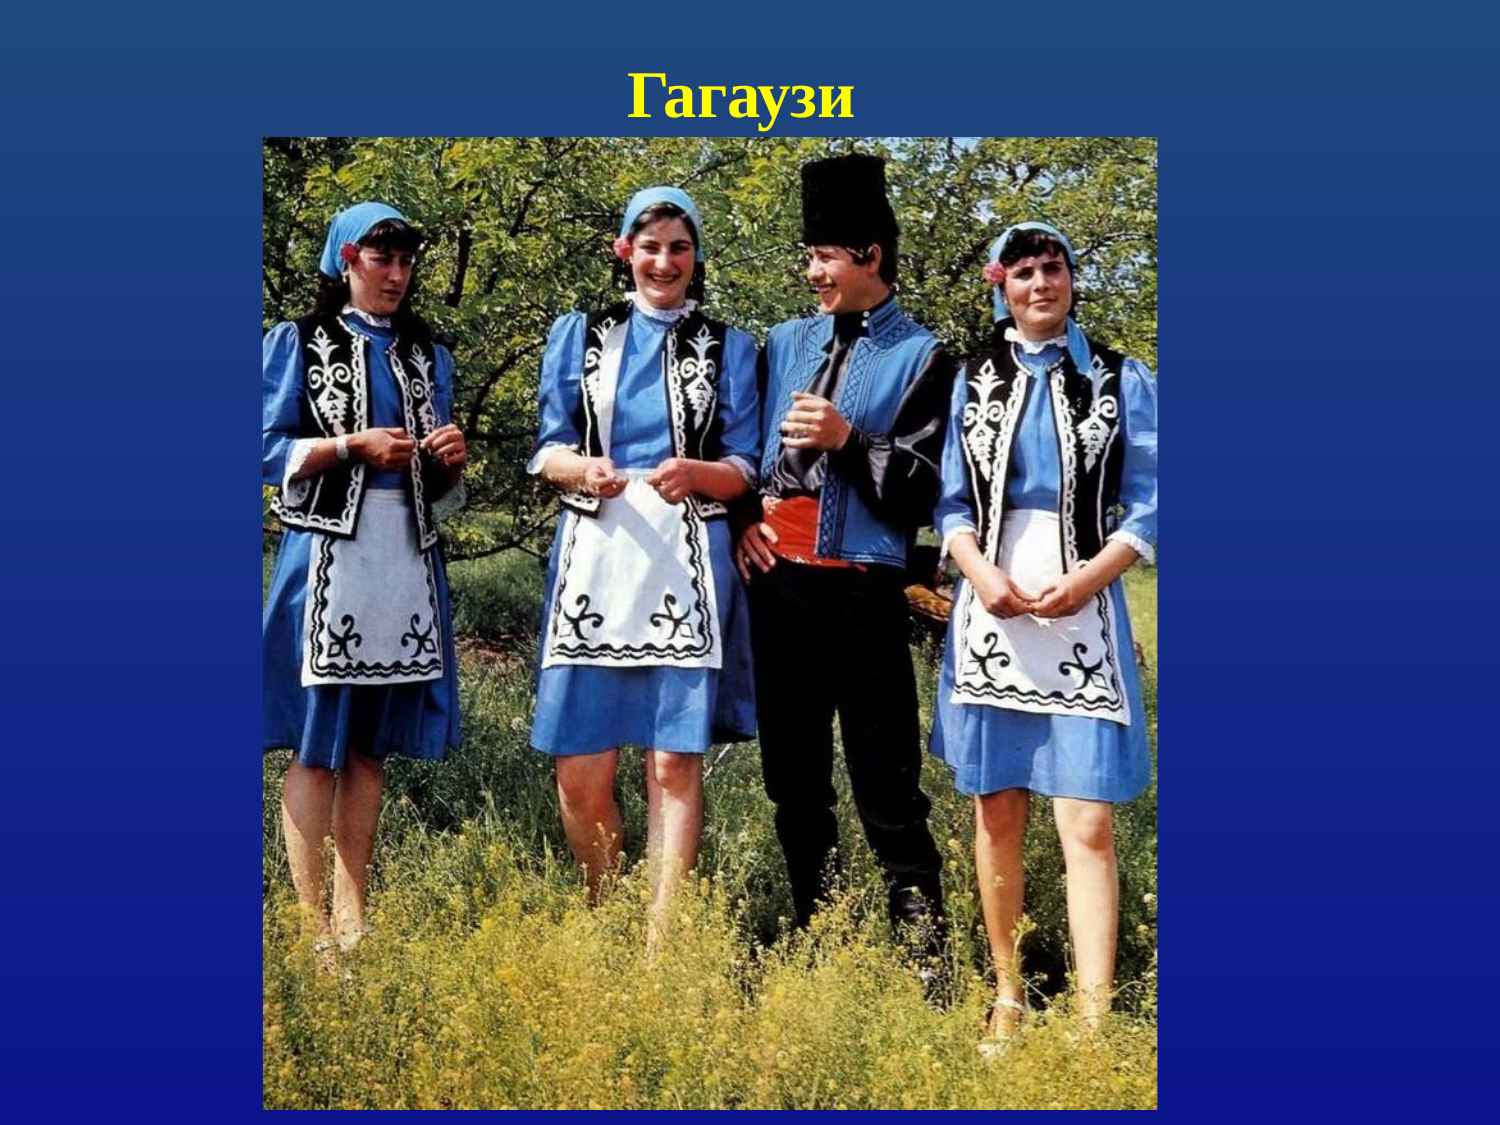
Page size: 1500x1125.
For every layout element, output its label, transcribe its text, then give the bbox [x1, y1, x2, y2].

picture [262, 136, 1158, 1111]
title Гагаузи [75, 45, 1425, 138]
